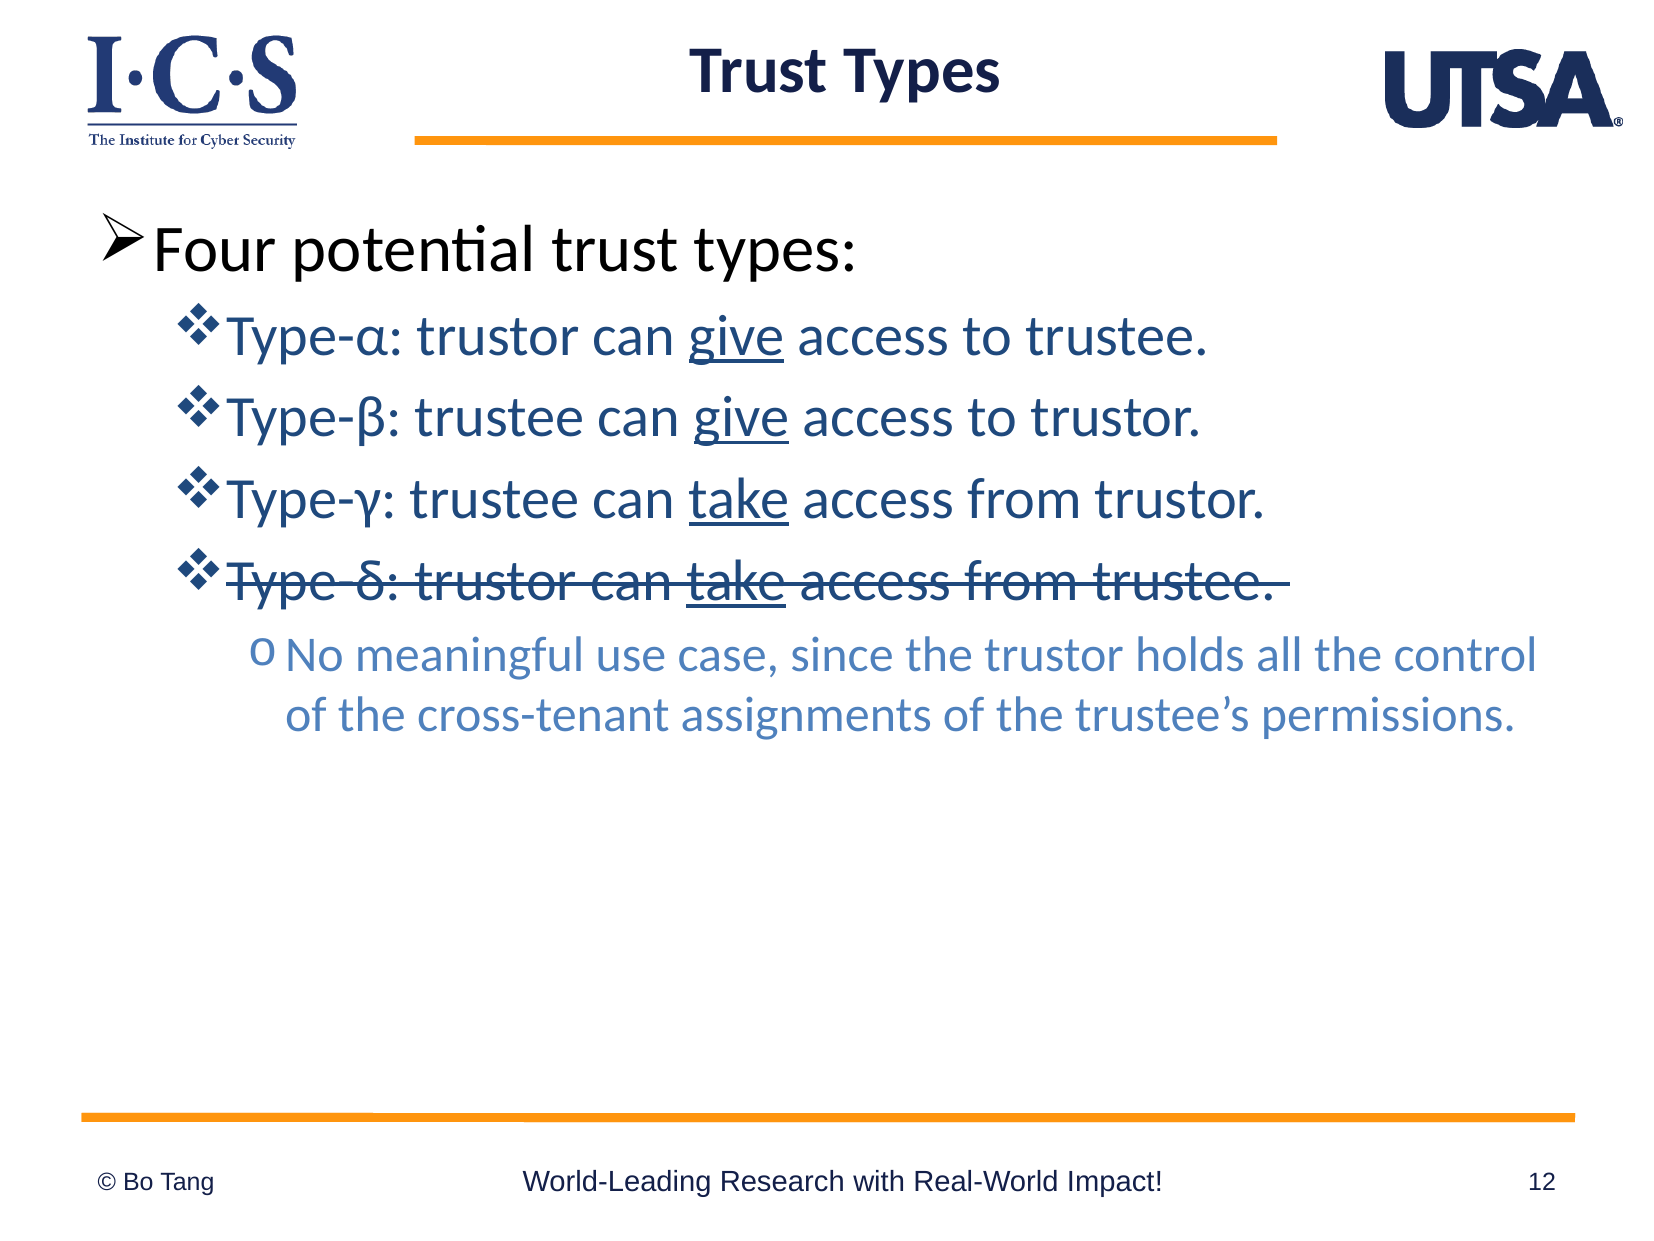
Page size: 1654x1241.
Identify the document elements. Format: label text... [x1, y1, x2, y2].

slide_number © Bo Tang [82, 1147, 469, 1214]
list Four potential trust types: Type-α: trustor can give access to trustee. Type-β: trustee can give access to trustor. Type-γ: trustee can take access from trustor. Type-δ: trustor can take access from trustee. No meaningful use case, since the trustor holds all the control of the cross-tenant assignments of the trustee’s permissions. [82, 197, 1572, 1071]
picture [1385, 49, 1623, 128]
slide_number 12 [1215, 1147, 1572, 1214]
footer World-Leading Research with Real-World Impact! [501, 1147, 1186, 1214]
title Trust Types [377, 9, 1315, 123]
picture [84, 17, 299, 151]
